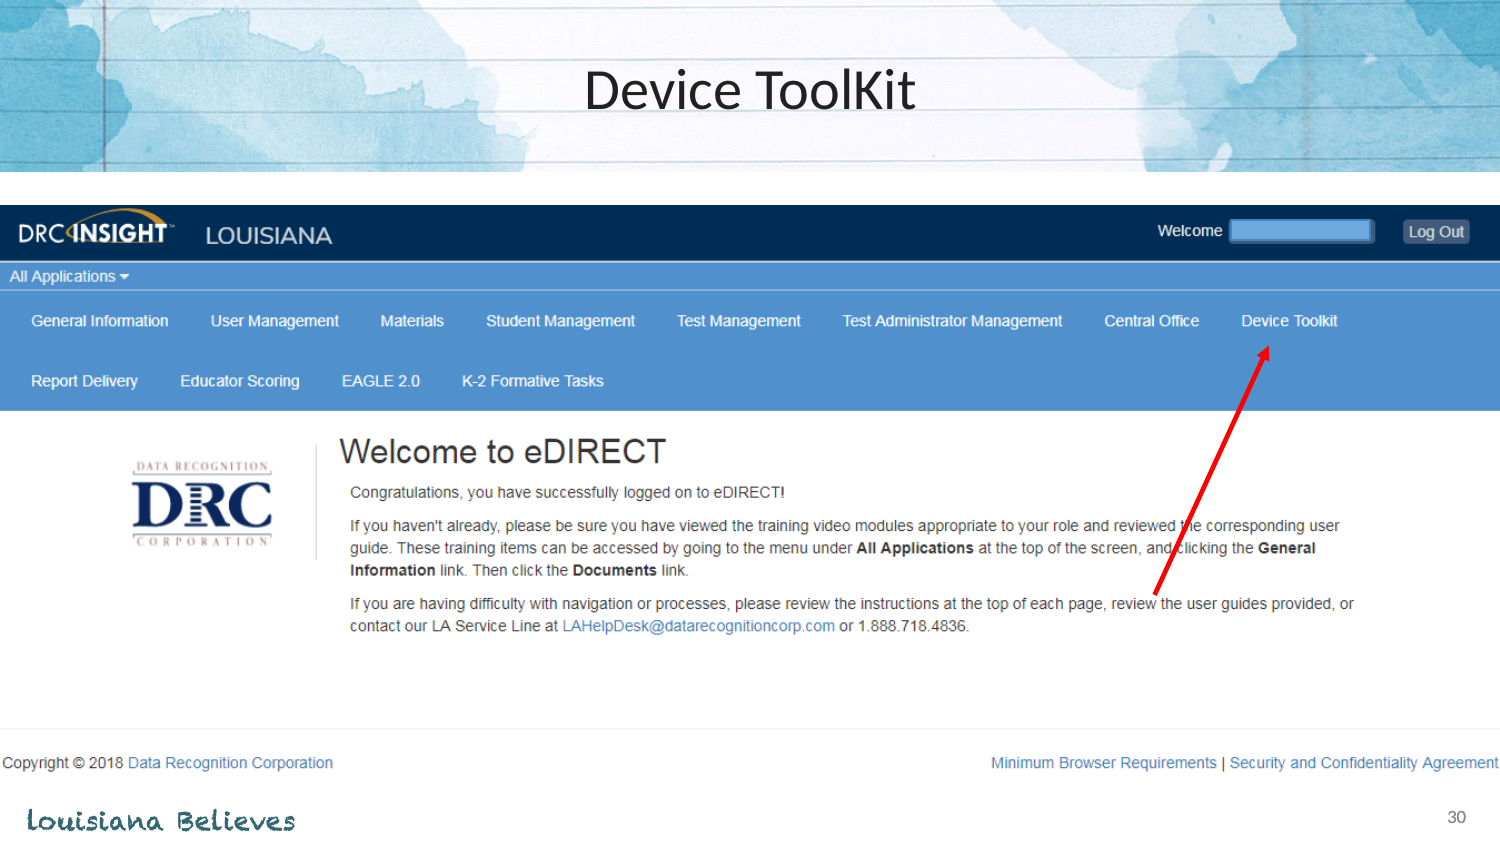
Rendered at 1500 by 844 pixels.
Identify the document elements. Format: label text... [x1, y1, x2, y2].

slide_number 30 [1115, 813, 1482, 844]
title Device ToolKit [0, 0, 1500, 172]
picture [0, 205, 1500, 844]
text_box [1154, 345, 1269, 596]
